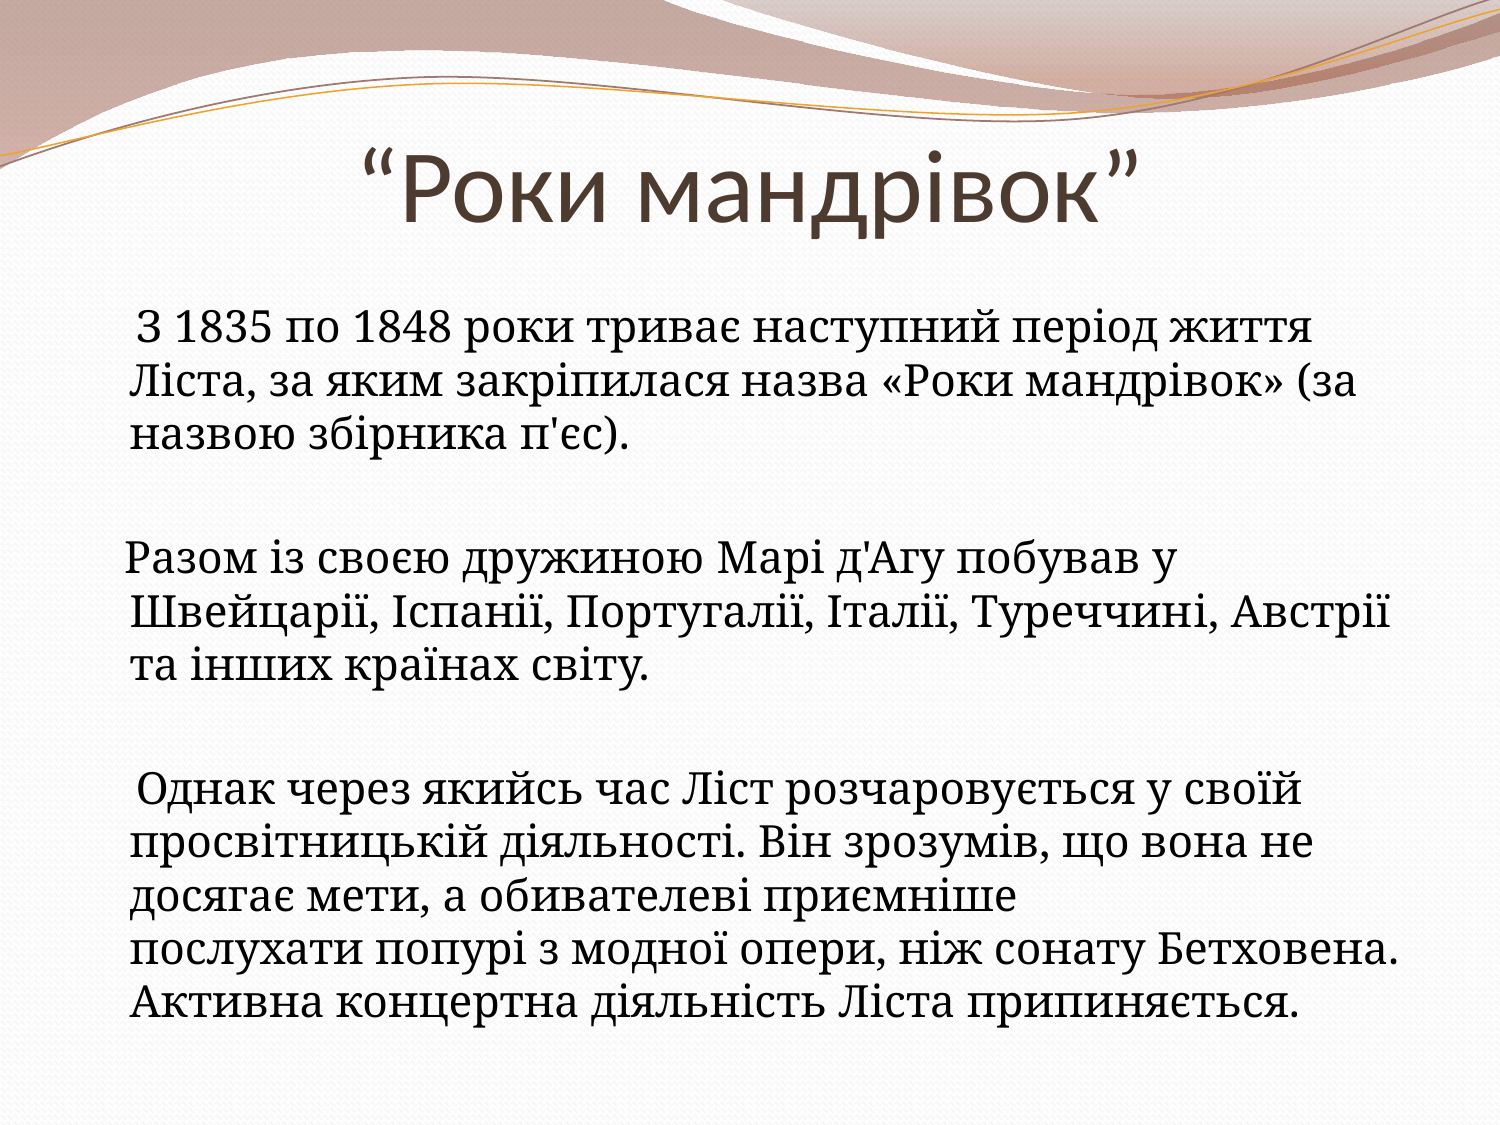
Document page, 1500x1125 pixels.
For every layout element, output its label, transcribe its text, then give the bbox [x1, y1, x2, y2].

title “Роки мандрівок” [75, 78, 1425, 244]
list З 1835 по 1848 роки триває наступний період життя Ліста, за яким закріпилася назва «Роки мандрівок» (за назвою збірника п'єс). Разом із своєю дружиною Марі д'Агу побував у Швейцарії, Іспанії, Португалії, Італії, Туреччинi, Австрії та інших країнах світу. Однак через якийсь час Ліст розчаровується у своїй просвітницькій діяльності. Він зрозумів, що вона не досягає мети, а обивателеві приємніше послухати попурі з модної опери, ніж сонату Бетховена. Активна концертна діяльність Ліста припиняється. [75, 290, 1425, 1071]
